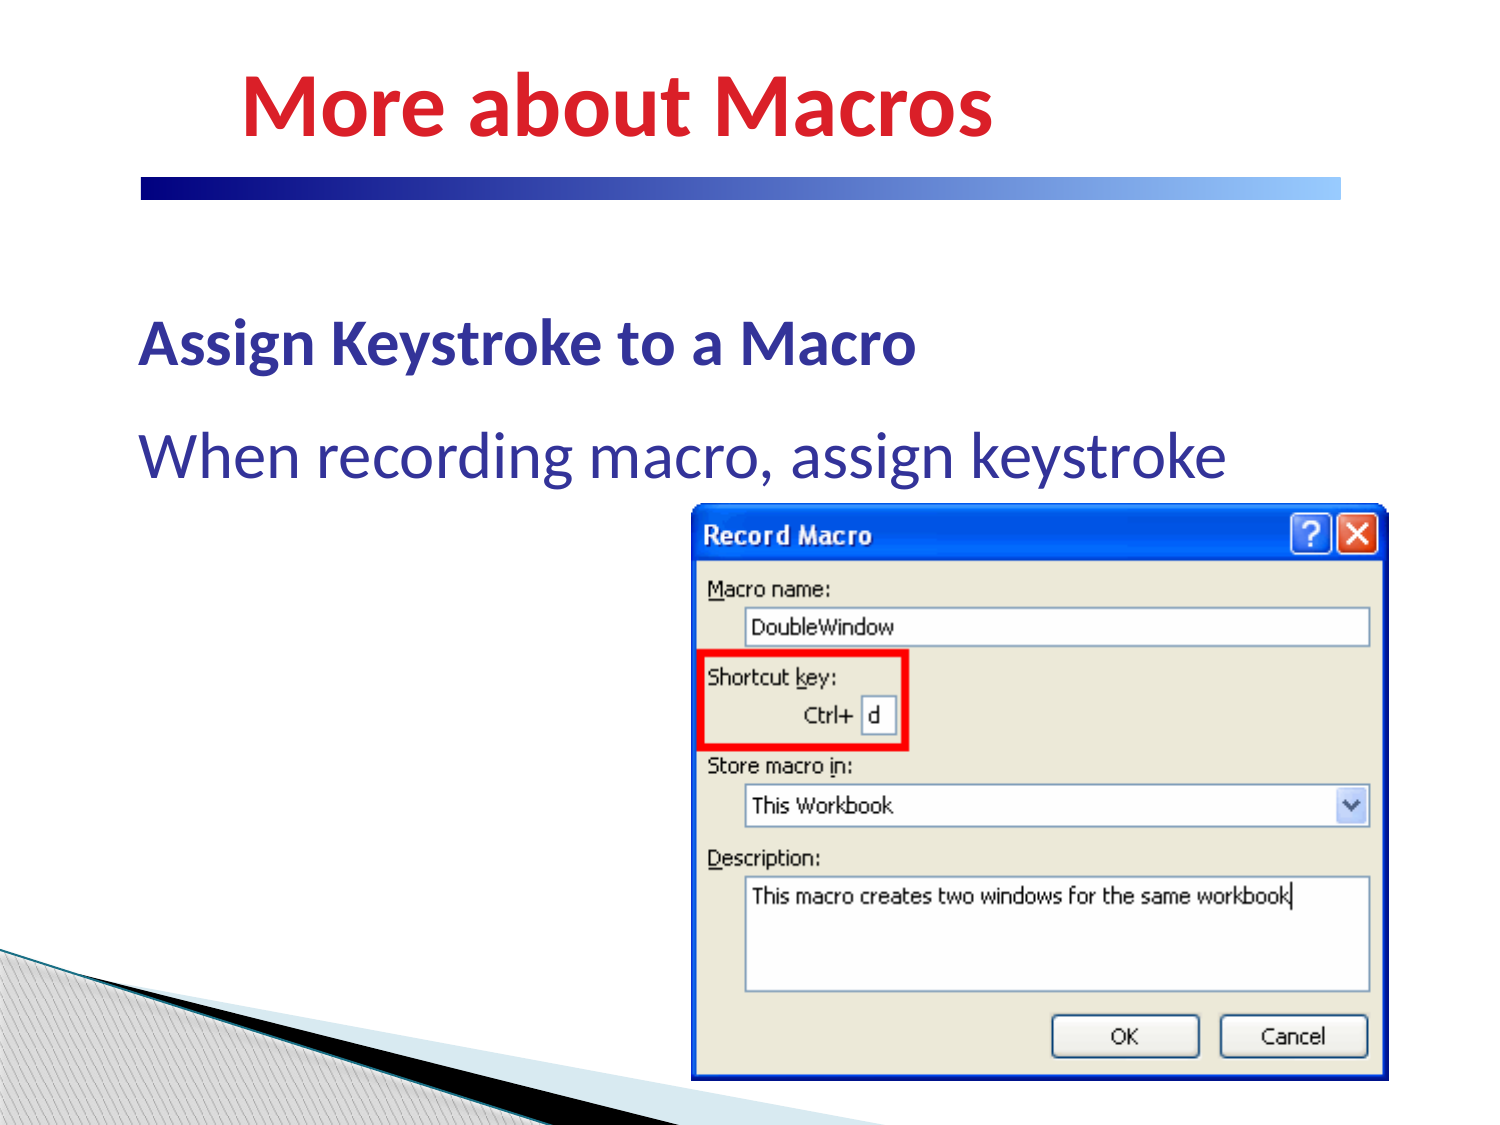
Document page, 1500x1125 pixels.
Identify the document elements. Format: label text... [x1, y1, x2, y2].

text_box [140, 177, 1341, 200]
text_box Assign Keystroke to a Macro When recording macro, assign keystroke [123, 290, 1376, 499]
picture [691, 503, 1389, 1081]
table_header More about Macros [225, 55, 1500, 173]
